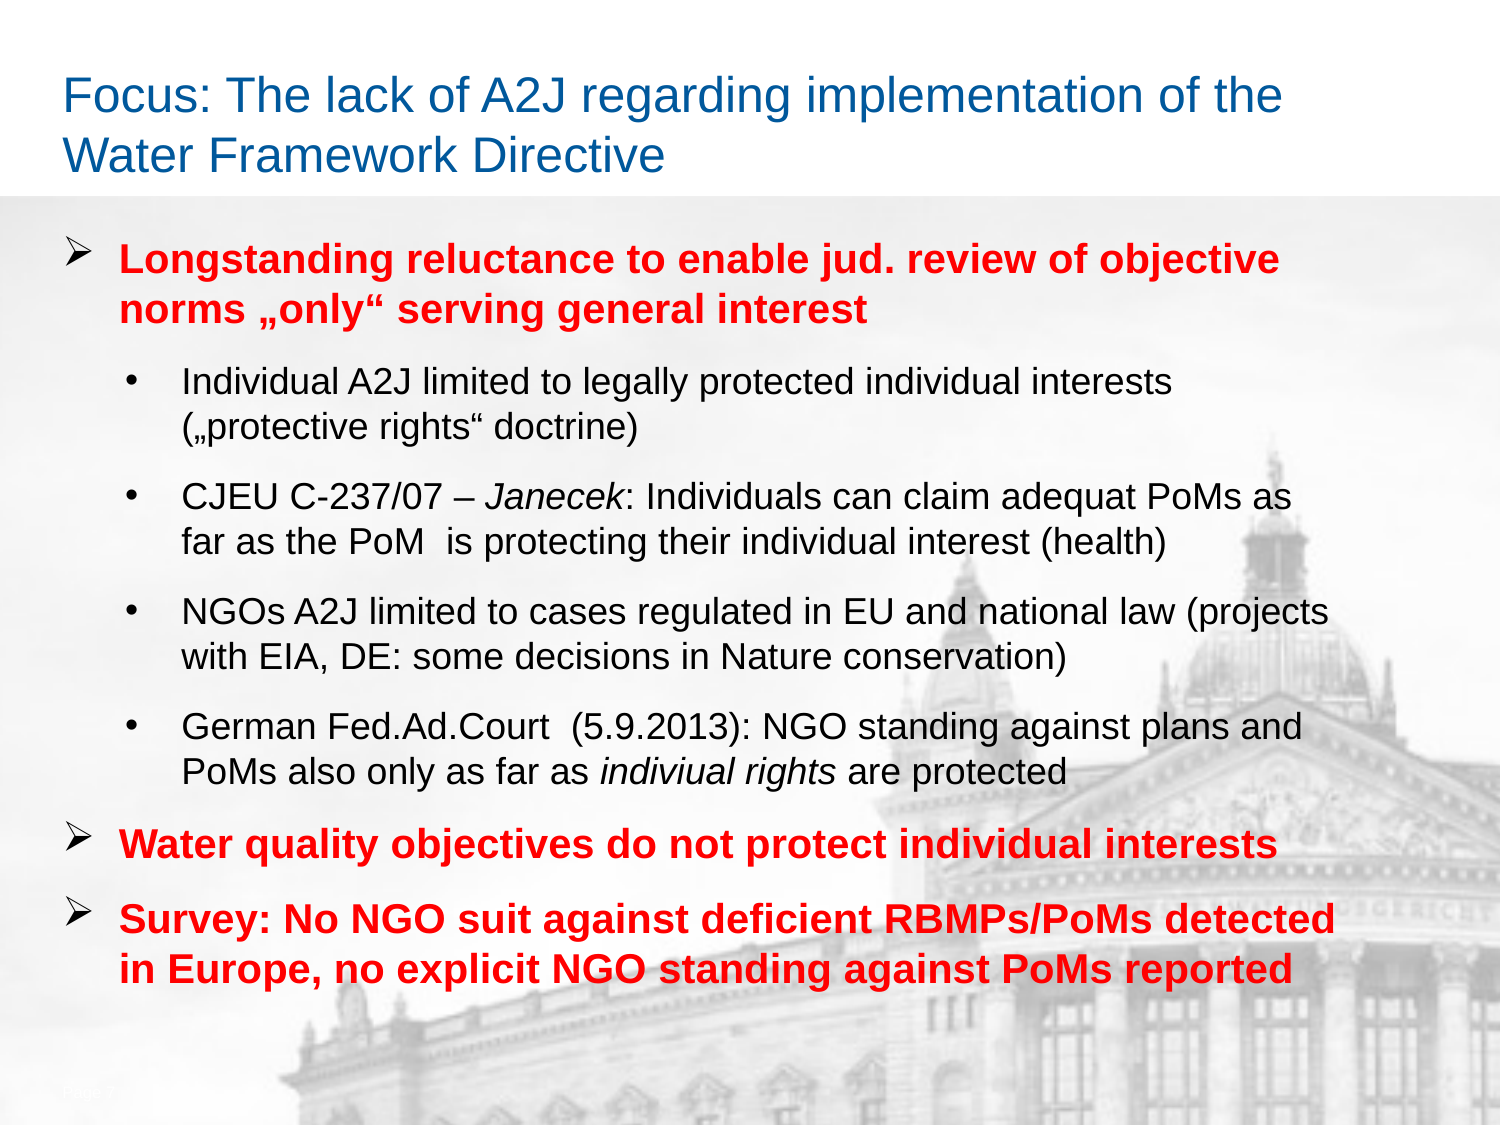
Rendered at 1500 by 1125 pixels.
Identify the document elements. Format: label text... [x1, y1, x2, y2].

picture [0, 195, 1500, 1125]
title Focus: The lack of A2J regarding implementation of the Water Framework Directive [62, 62, 1338, 192]
